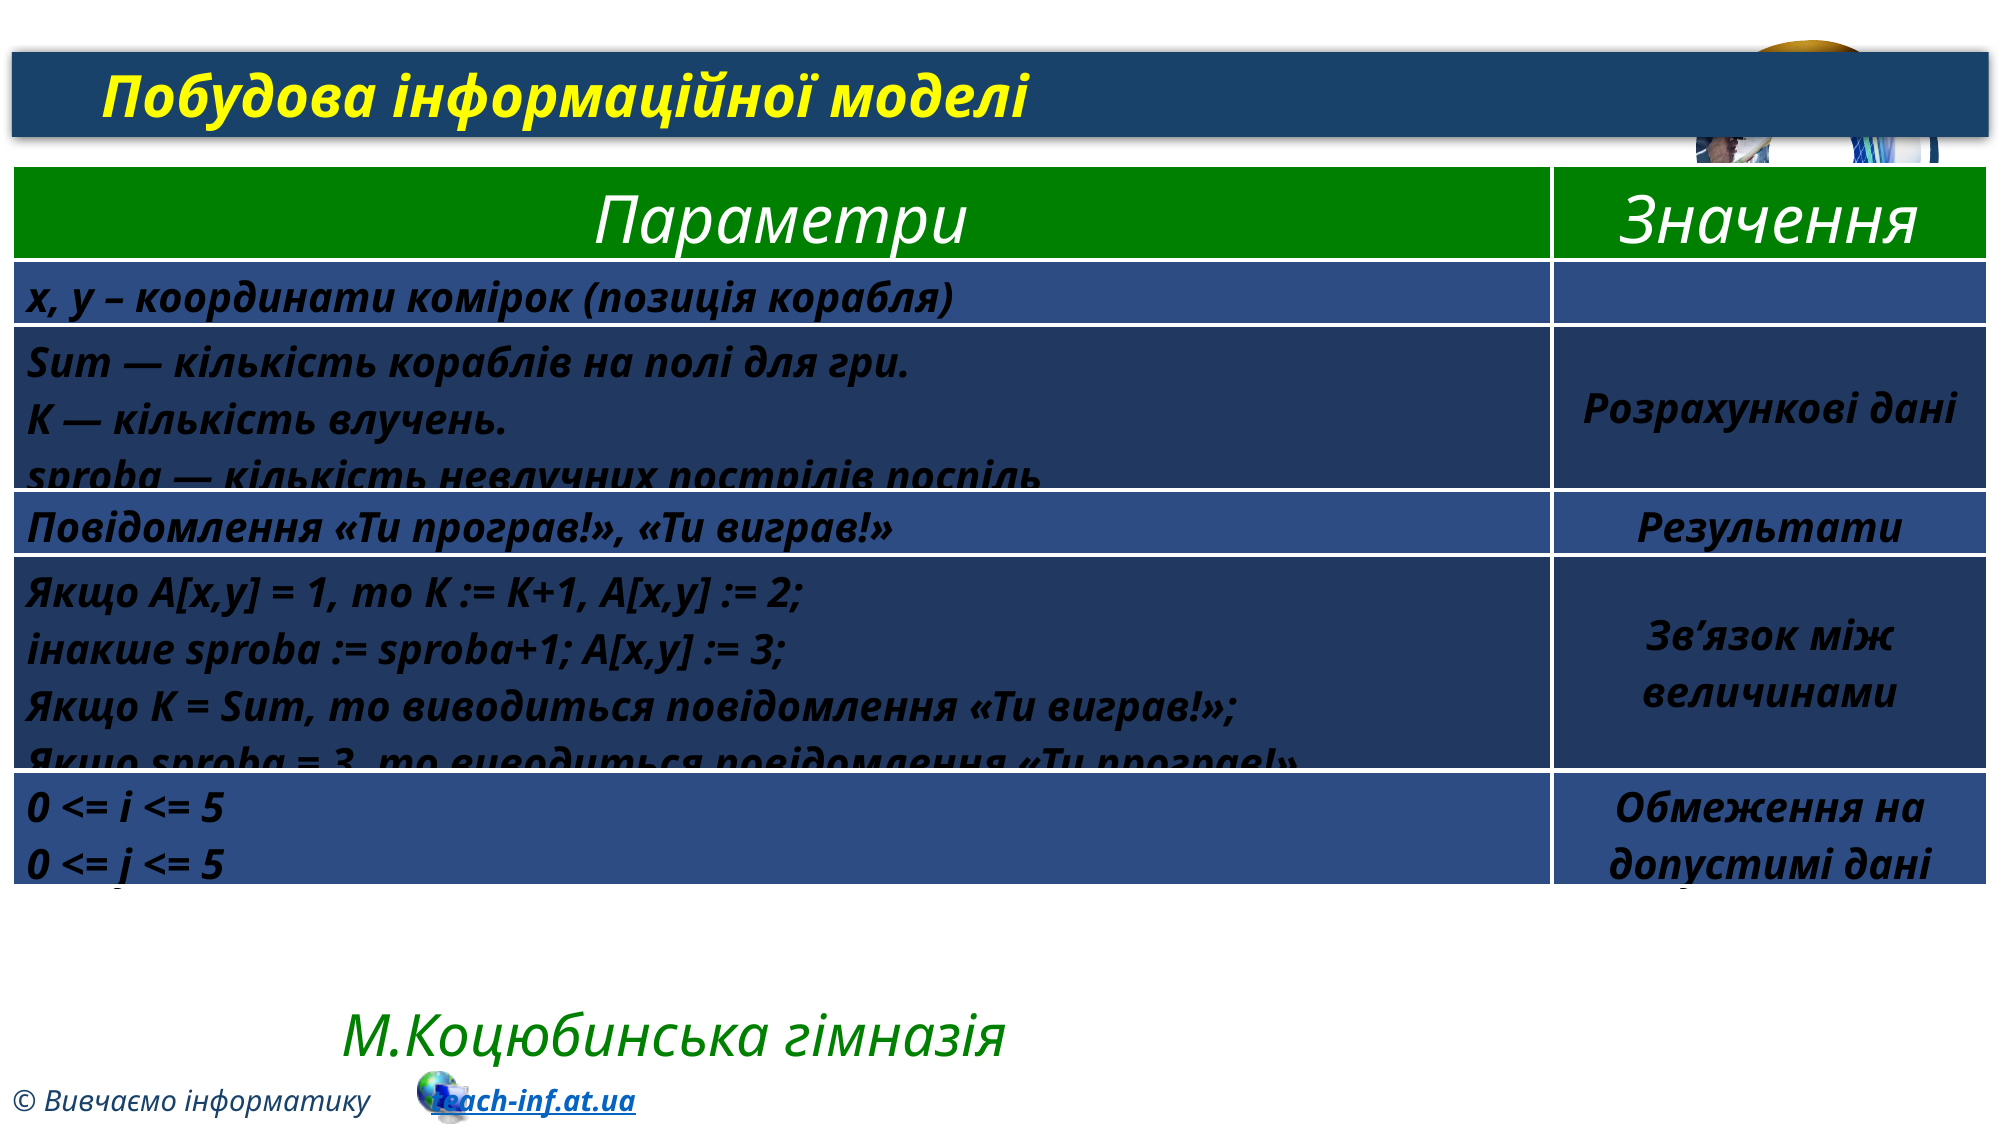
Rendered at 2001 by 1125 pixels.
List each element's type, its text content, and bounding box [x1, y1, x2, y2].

picture [464, 1098, 469, 1108]
table_cell [1554, 262, 1986, 323]
table_cell Обмеження на допустимі дані [1554, 773, 1986, 884]
picture [1696, 137, 1772, 163]
table_cell Результати [1554, 492, 1986, 553]
picture [417, 1074, 470, 1124]
table_cell Зв’язок між величинами [1554, 557, 1986, 768]
table_header Параметри [14, 167, 1550, 258]
picture [1851, 137, 1921, 163]
table_cell x, y – координати комірок (позиція корабля) [14, 262, 1550, 323]
picture [1757, 40, 1860, 52]
text_box М.Коцюбинська гімназія [326, 990, 1366, 1074]
table_header Значення [1554, 167, 1986, 258]
table_cell 0 <= і <= 5 0 <= j <= 5 [14, 773, 1550, 884]
table_cell Sum — кількість кораблів на полі для гри. К — кількість влучень. sproba — кількість невлучних пострілів поспіль [14, 327, 1550, 488]
table_cell Повідомлення «Ти програв!», «Ти виграв!» [14, 492, 1550, 553]
table_cell Якщо А[х,у] = 1, то К := К+1, А[х,у] := 2; інакше sproba := sproba+1; A[x,y] := 3; Якщо К = Sum, то виводиться повідомлення «Ти виграв!»; Якщо sproba = 3, то виводиться повідомлення «Ти програв!» [14, 557, 1550, 768]
table_cell Розрахункові дані [1554, 327, 1986, 488]
text_box Побудова інформаційної моделі [11, 52, 1989, 137]
